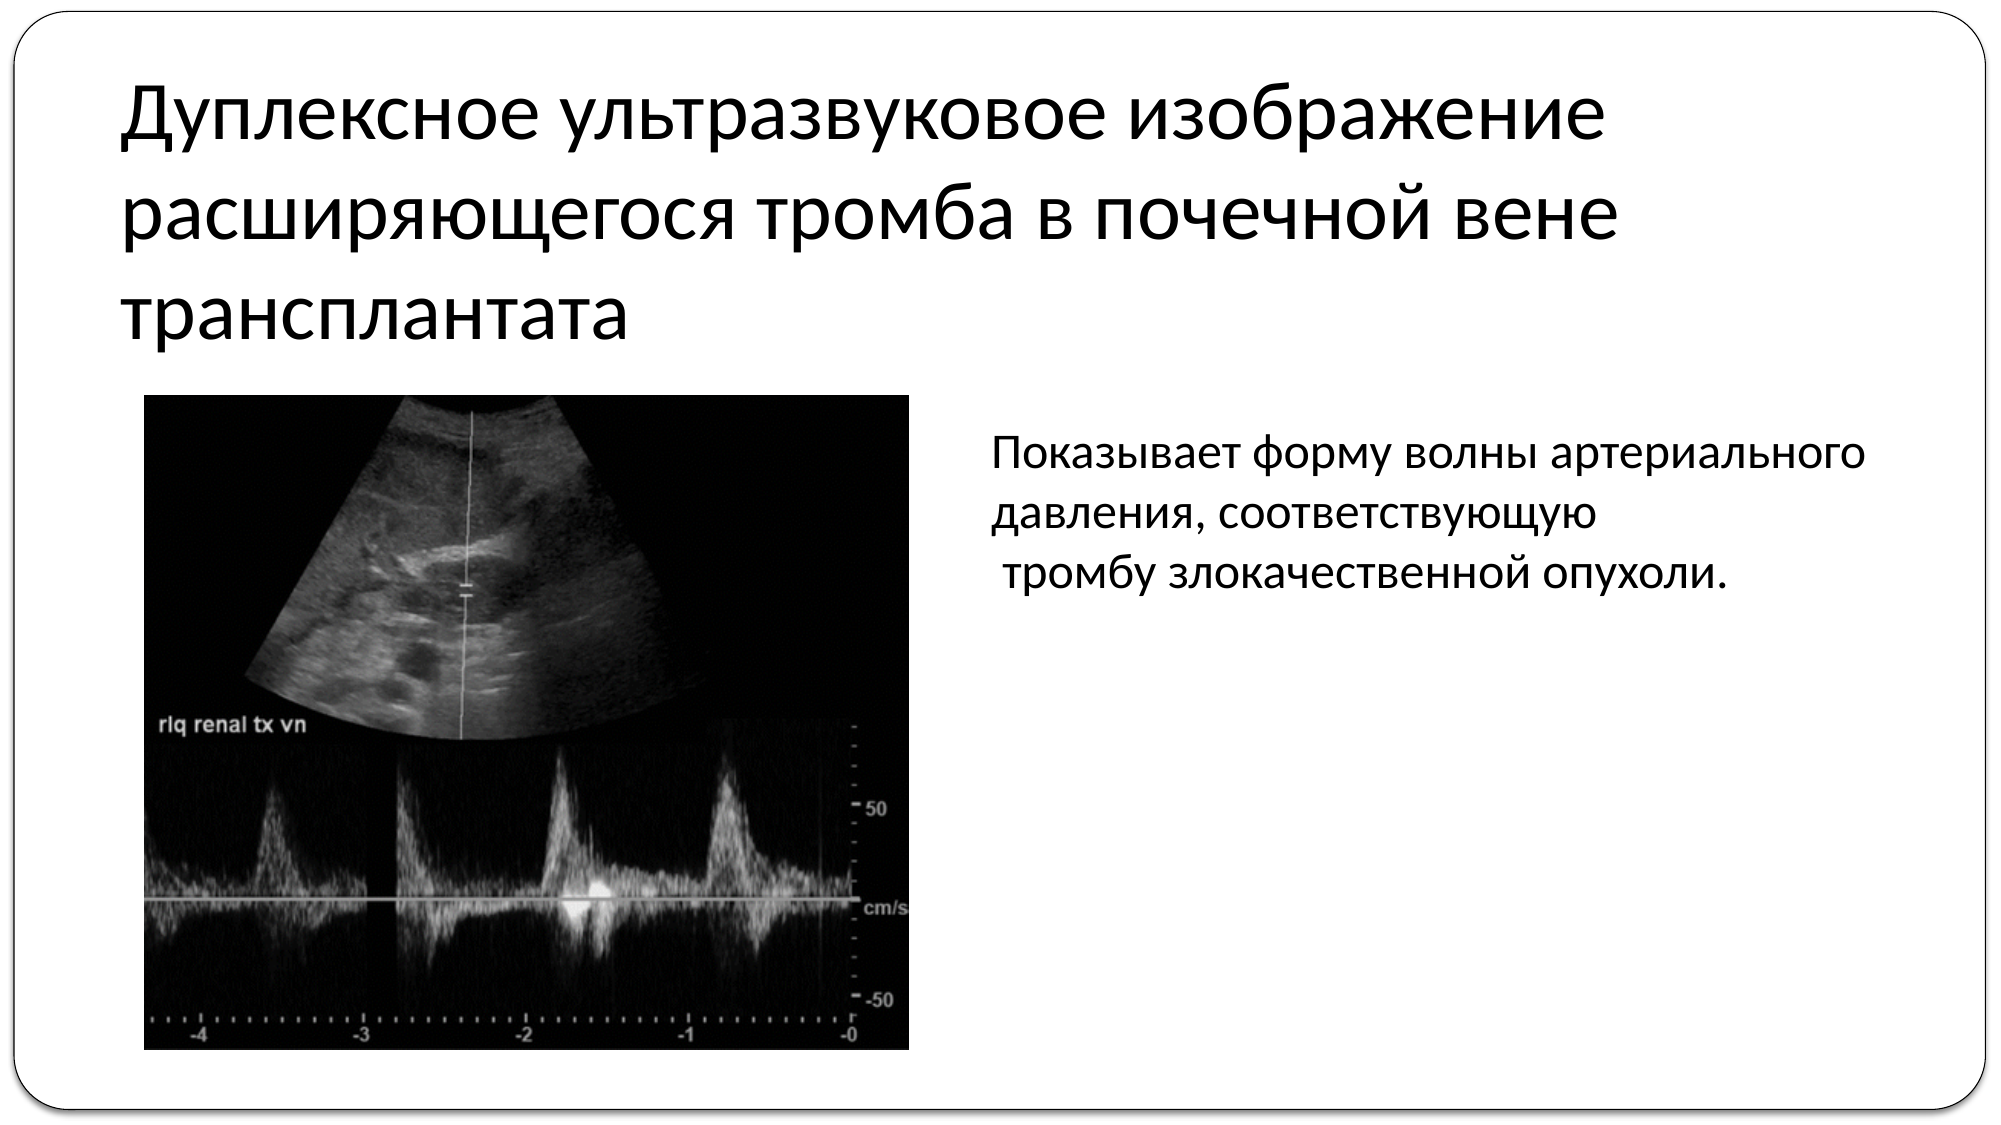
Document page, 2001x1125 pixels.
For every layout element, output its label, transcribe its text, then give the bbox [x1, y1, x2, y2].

picture [144, 395, 909, 1051]
text_box Показывает форму волны артериального давления, соответствующую тромбу злокачественной опухоли. [976, 410, 1977, 606]
text_box Дуплексное ультразвуковое изображение расширяющегося тромба в почечной вене трансплантата [105, 49, 1959, 364]
